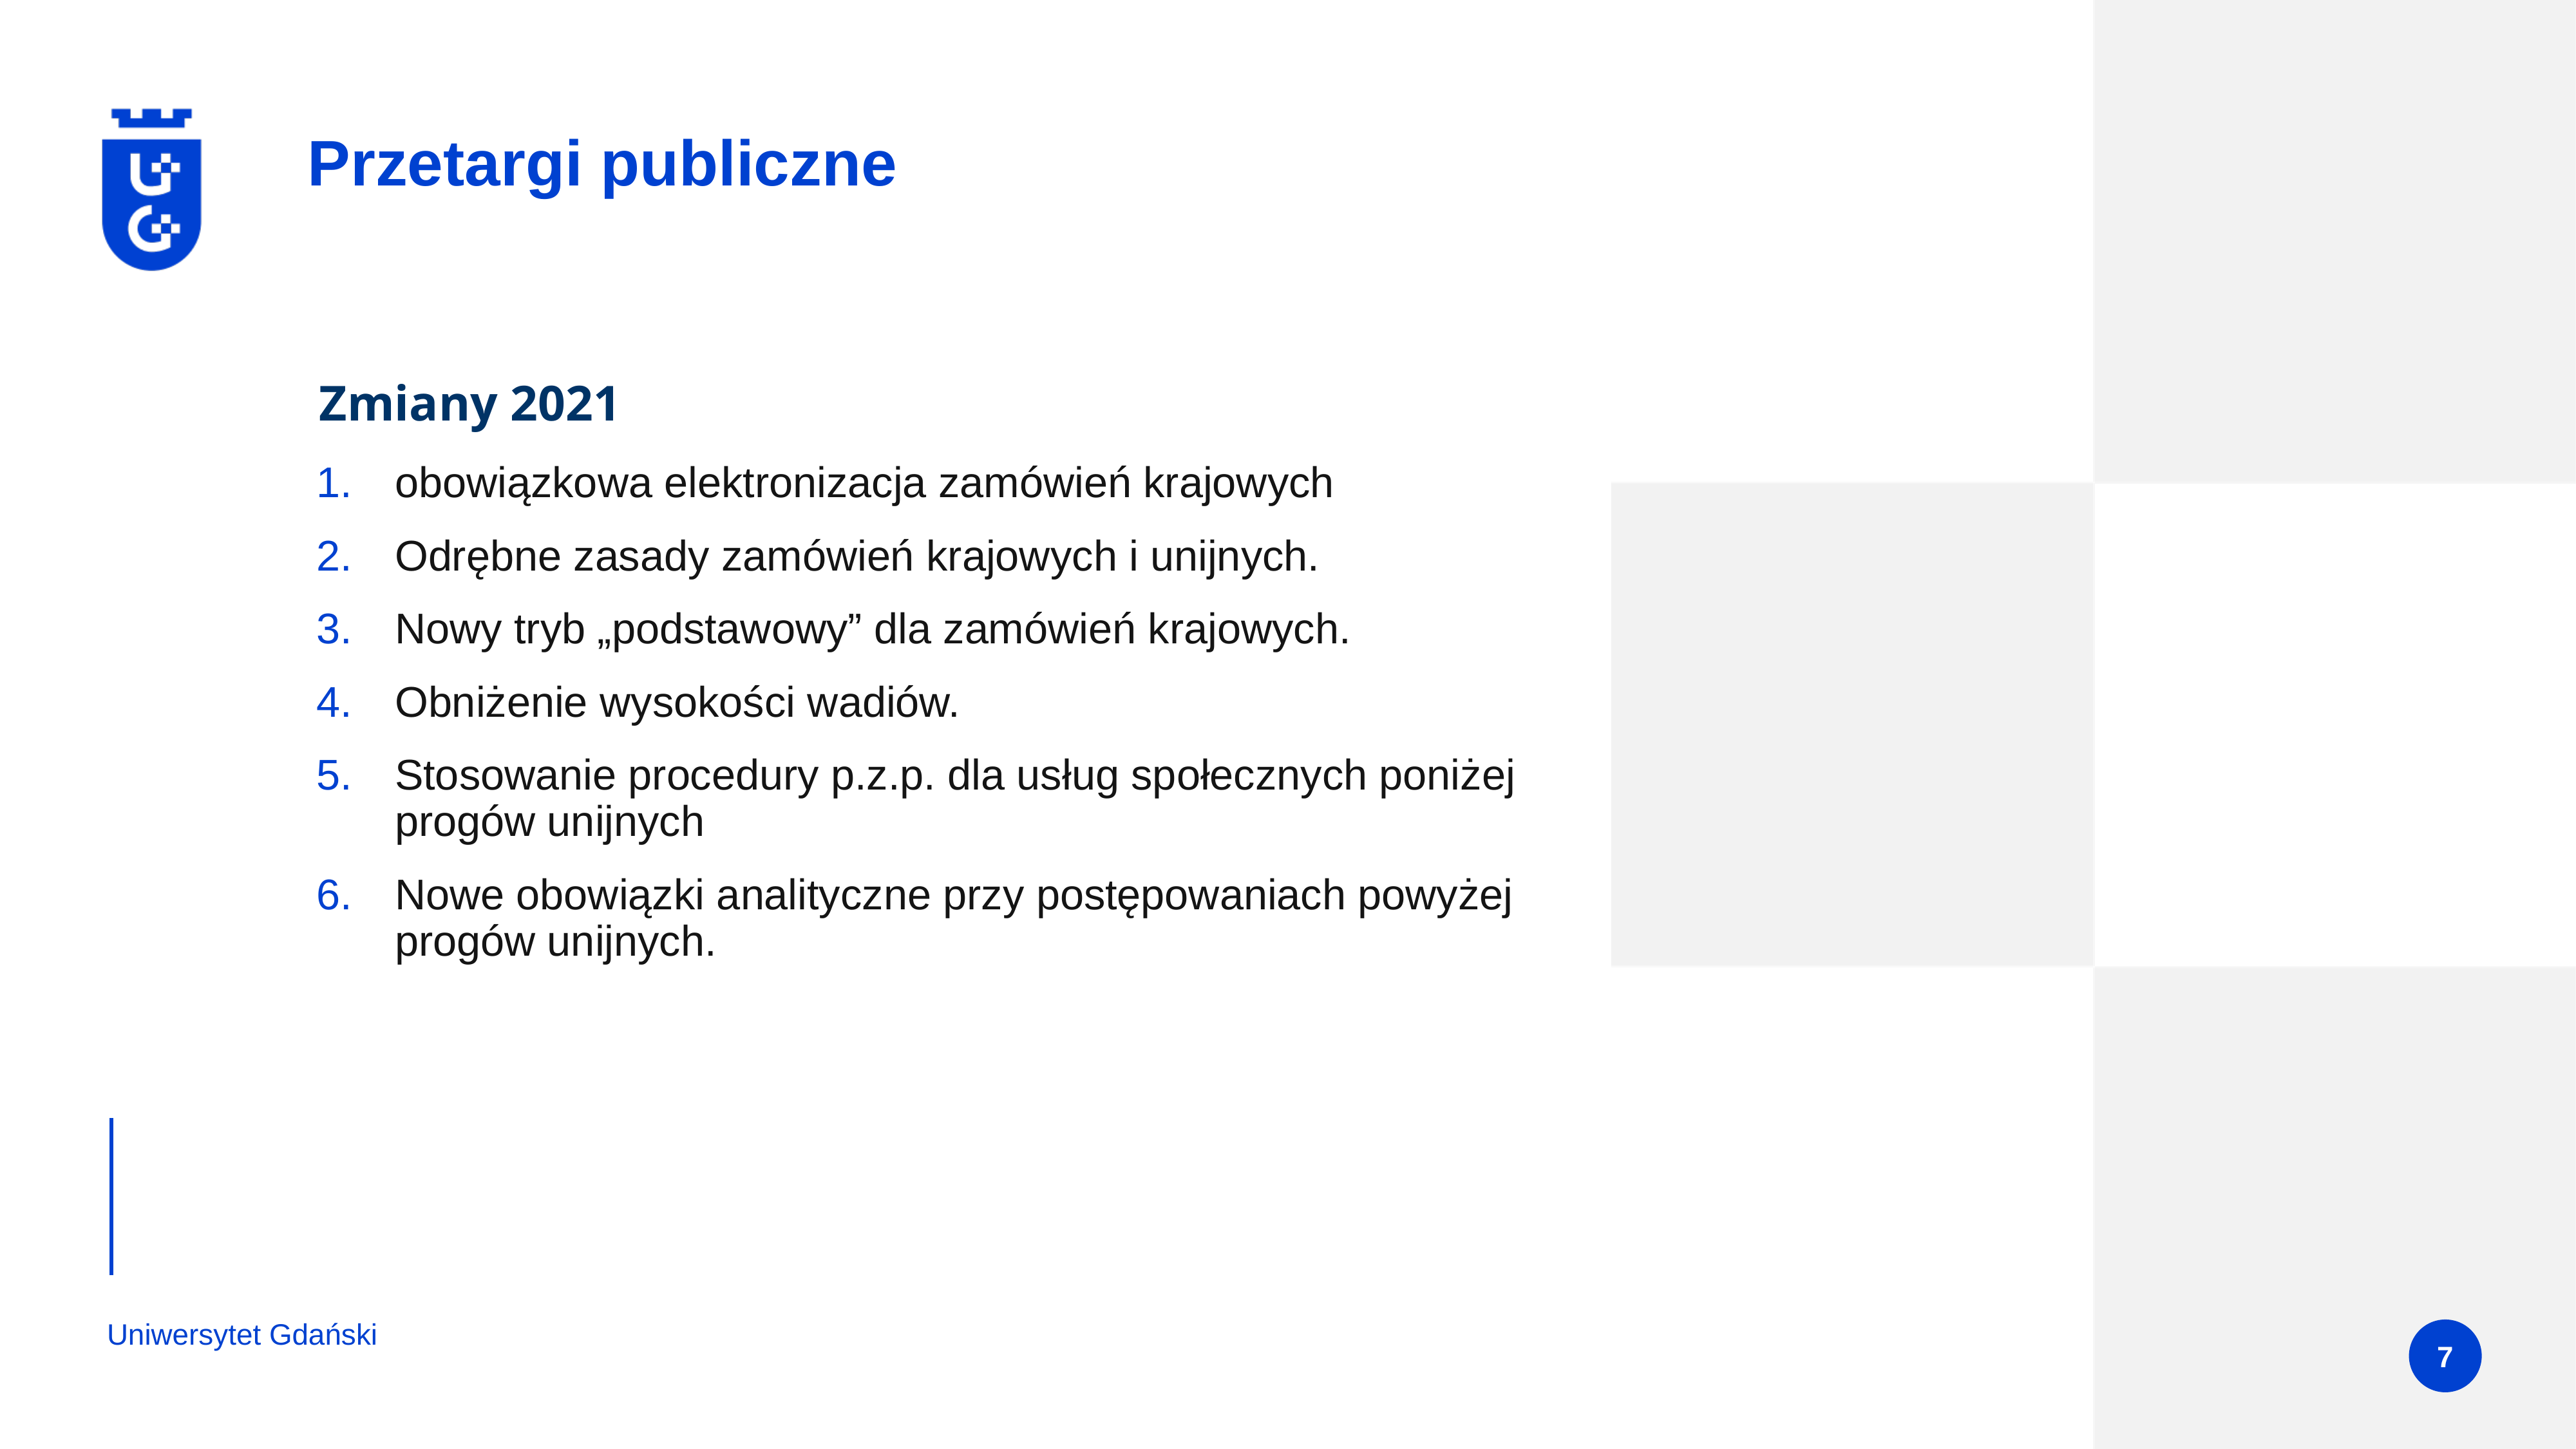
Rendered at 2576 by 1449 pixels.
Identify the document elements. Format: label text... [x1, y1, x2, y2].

list obowiązkowa elektronizacja zamówień krajowych Odrębne zasady zamówień krajowych i unijnych. Nowy tryb „podstawowy” dla zamówień krajowych. Obniżenie wysokości wadiów. Stosowanie procedury p.z.p. dla usług społecznych poniżej progów unijnych Nowe obowiązki analityczne przy postępowaniach powyżej progów unijnych. [307, 455, 1649, 1358]
text_box Zmiany 2021 [310, 367, 955, 435]
title Przetargi publiczne [298, 125, 1227, 328]
